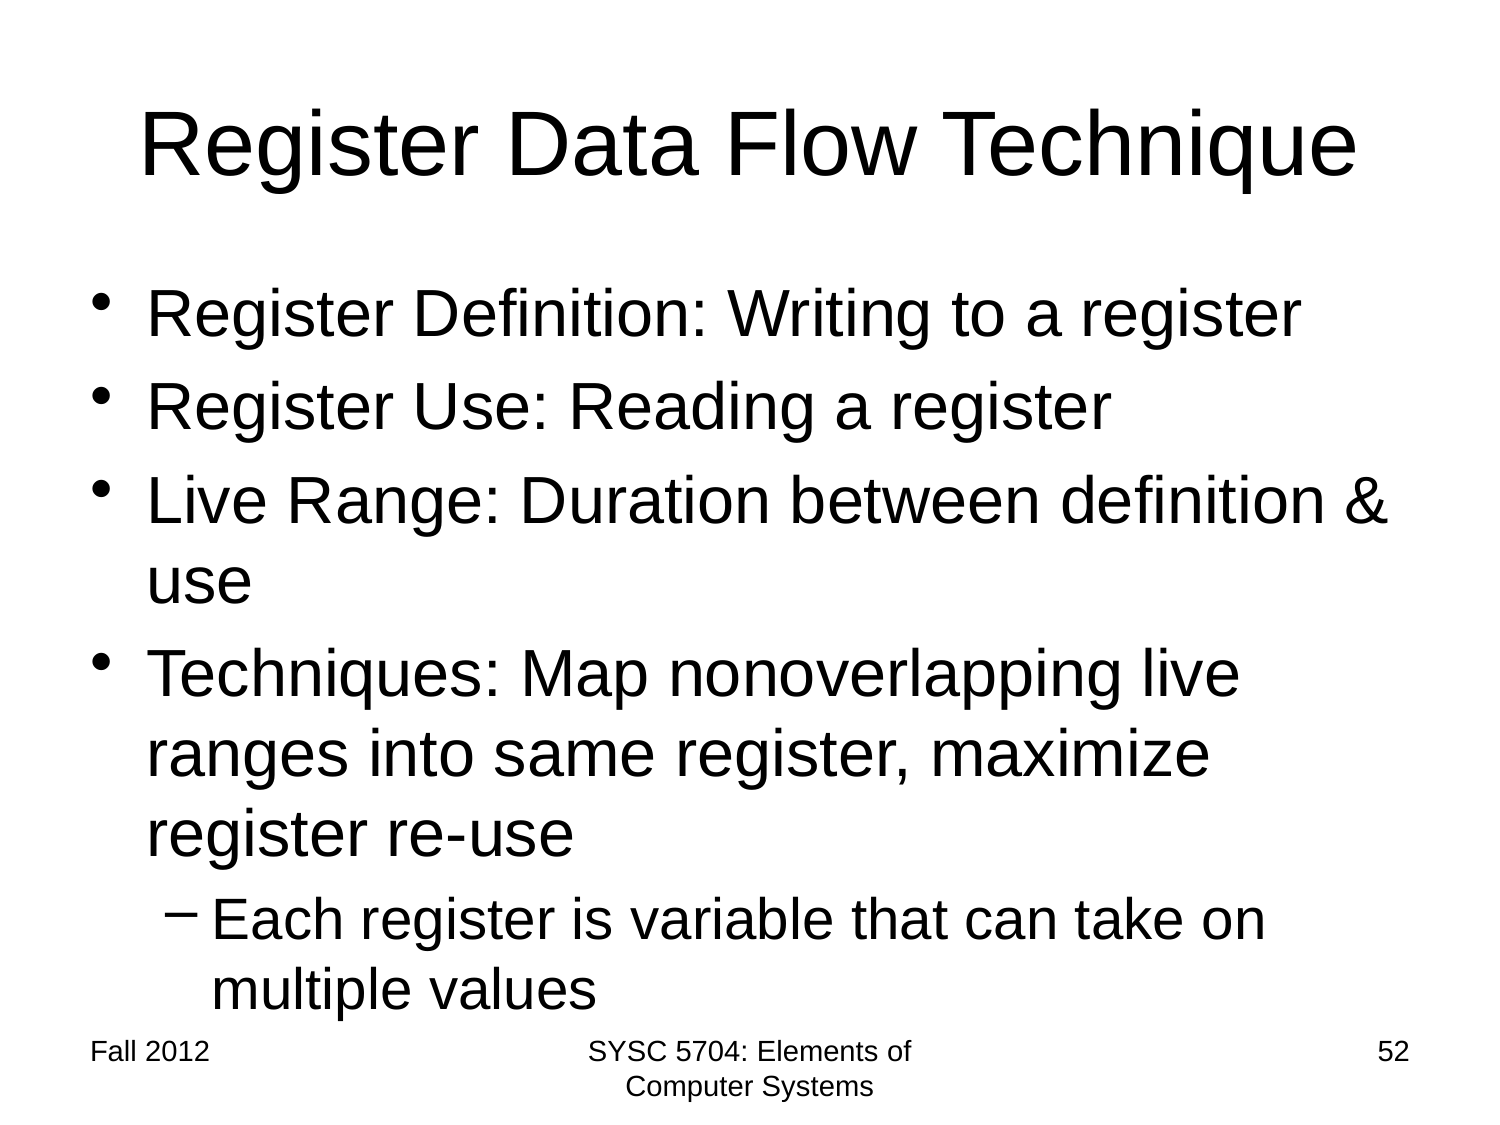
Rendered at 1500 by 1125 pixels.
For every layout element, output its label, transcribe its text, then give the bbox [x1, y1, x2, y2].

slide_number Fall 2012 [74, 1024, 426, 1103]
title Register Data Flow Technique [74, 44, 1426, 233]
footer SYSC 5704: Elements of Computer Systems [512, 1024, 988, 1103]
list Register Definition: Writing to a register Register Use: Reading a register Live Range: Duration between definition & use Techniques: Map nonoverlapping live ranges into same register, maximize register re-use Each register is variable that can take on multiple values [74, 262, 1426, 1006]
slide_number 52 [1074, 1024, 1426, 1103]
